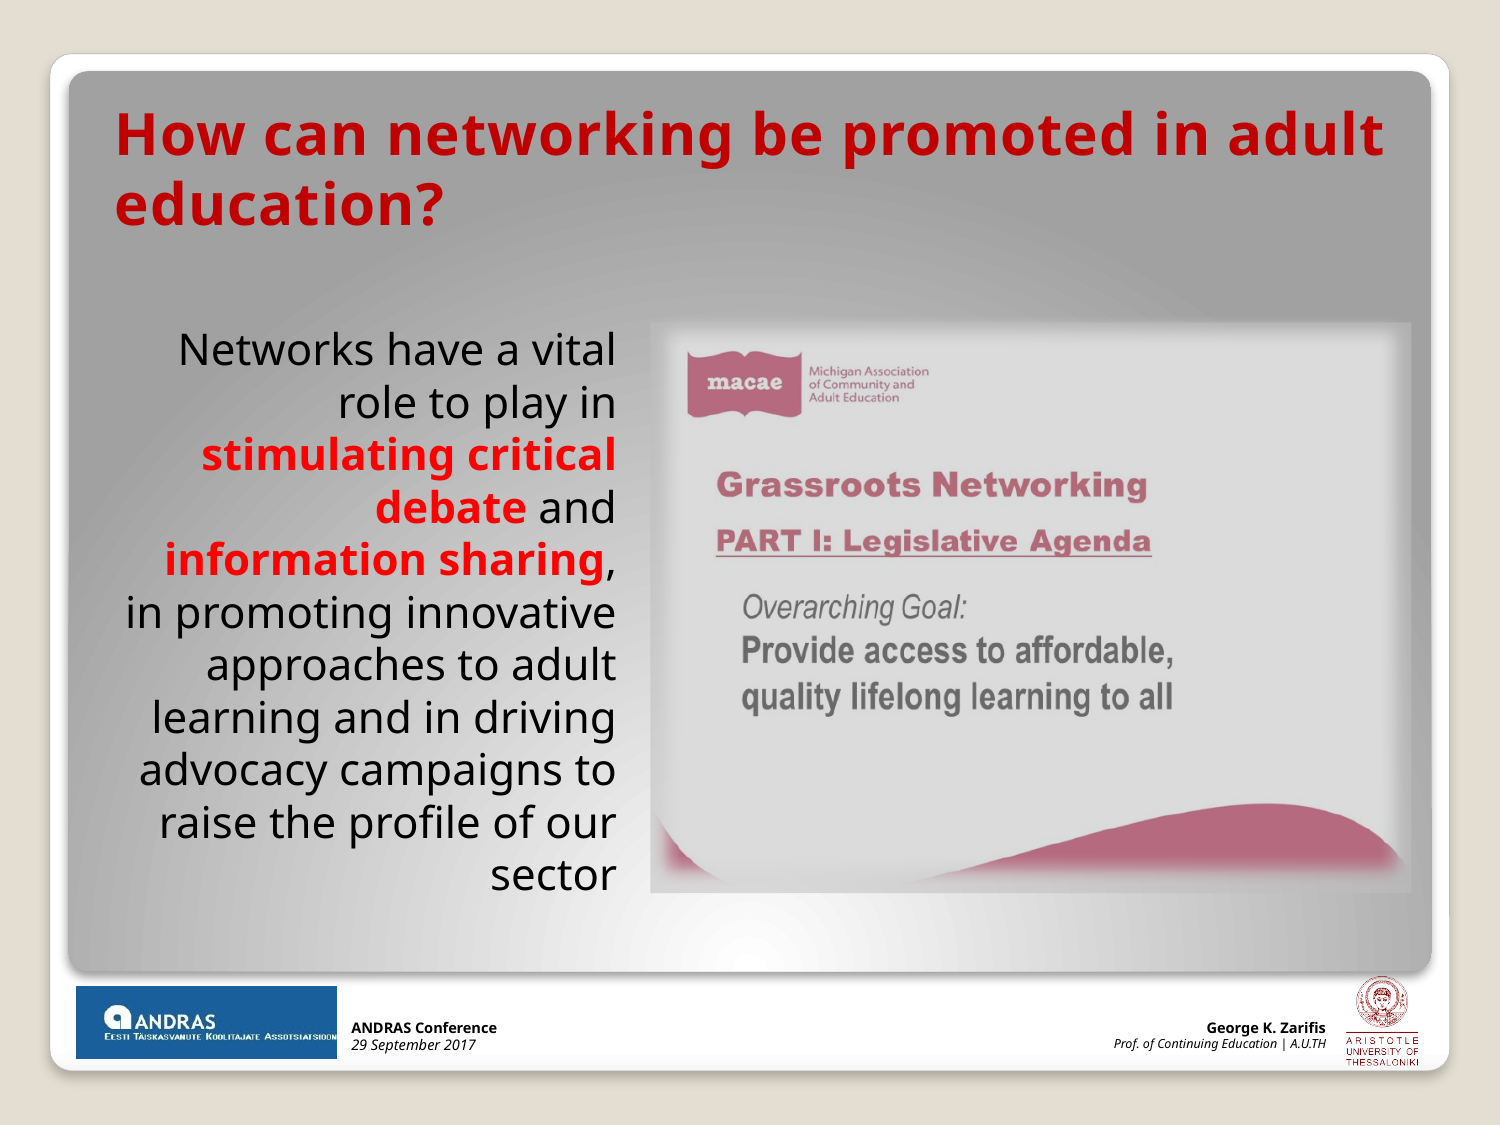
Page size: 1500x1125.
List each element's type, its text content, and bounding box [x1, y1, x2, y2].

text_box Networks have a vital role to play in stimulating critical debate and information sharing, in promoting innovative approaches to adult learning and in driving advocacy campaigns to raise the profile of our sector [100, 314, 632, 907]
picture [650, 314, 1412, 886]
text_box ANDRAS Conference 29 September 2017 [343, 1011, 594, 1061]
picture [76, 986, 337, 1059]
text_box George K. Zarifis Prof. of Continuing Education | A.U.TH [986, 1011, 1333, 1059]
picture [1340, 969, 1424, 1071]
text_box How can networking be promoted in adult education? [100, 89, 1424, 245]
